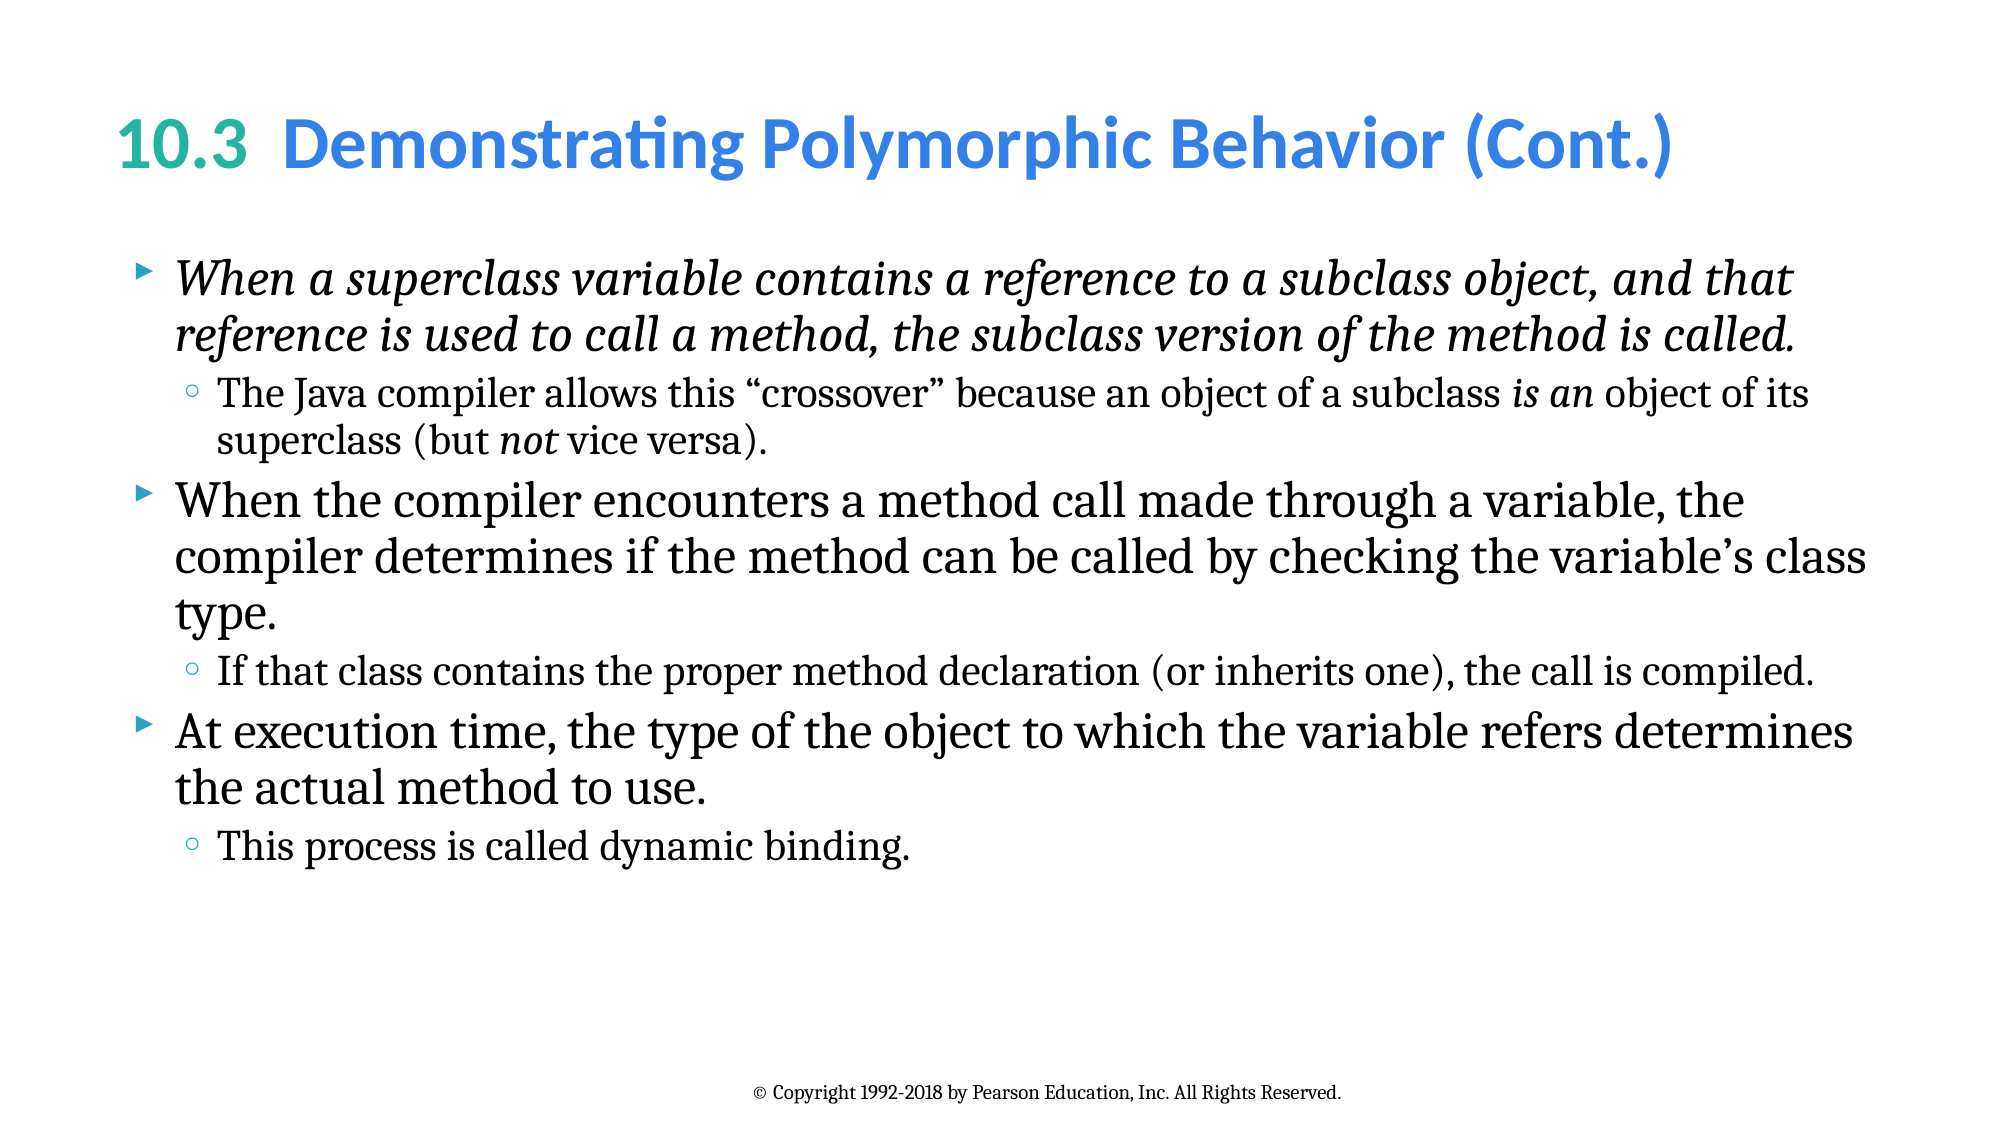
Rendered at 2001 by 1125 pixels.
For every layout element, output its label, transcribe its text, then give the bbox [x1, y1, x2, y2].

title 10.3 Demonstrating Polymorphic Behavior (Cont.) [99, 45, 1900, 233]
footer © Copyright 1992-2018 by Pearson Education, Inc. All Rights Reserved. [736, 1051, 1892, 1112]
list When a superclass variable contains a reference to a subclass object, and that reference is used to call a method, the subclass version of the method is called. The Java compiler allows this “crossover” because an object of a subclass is an object of its superclass (but not vice versa). When the compiler encounters a method call made through a variable, the compiler determines if the method can be called by checking the variable’s class type. If that class contains the proper method declaration (or inherits one), the call is compiled. At execution time, the type of the object to which the variable refers determines the actual method to use. This process is called dynamic binding. [99, 242, 1900, 986]
